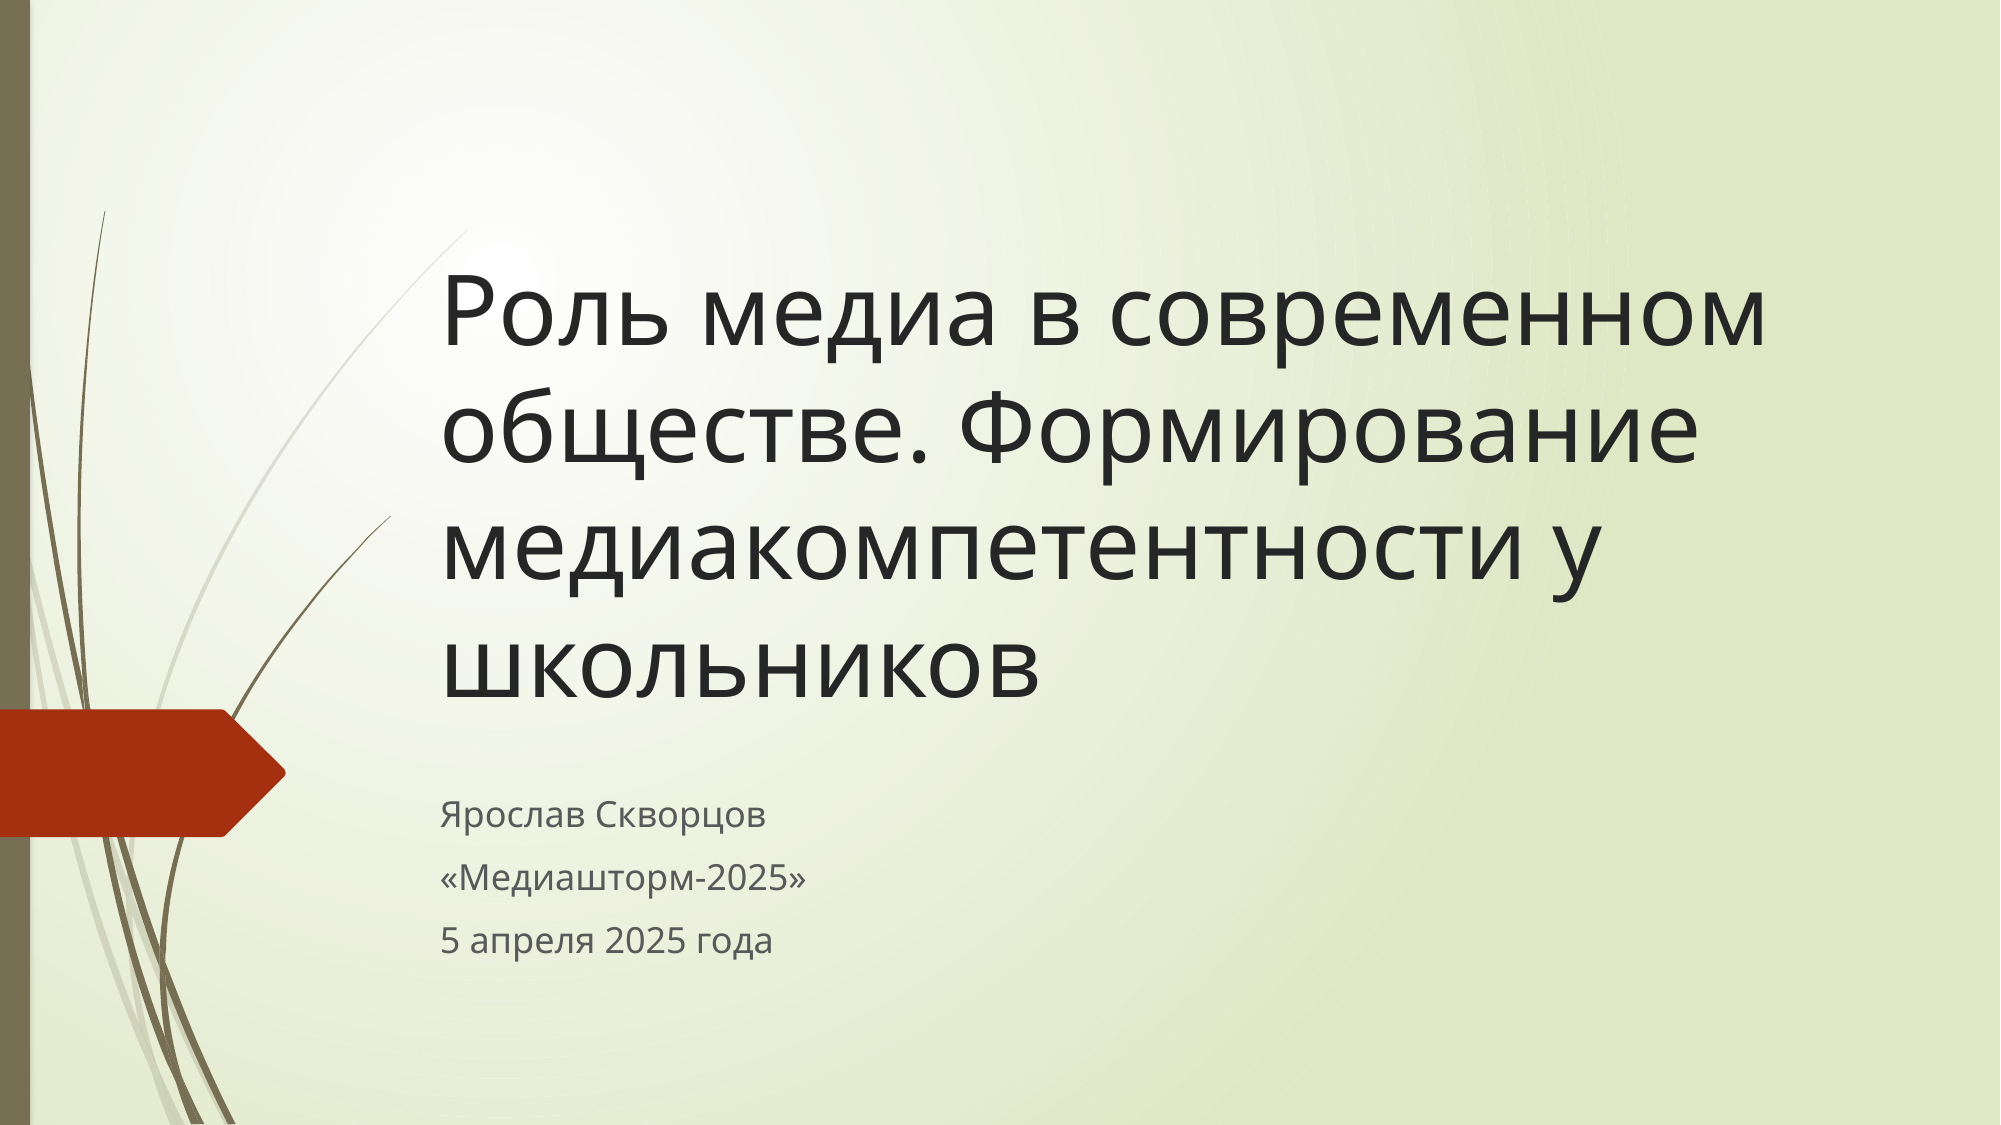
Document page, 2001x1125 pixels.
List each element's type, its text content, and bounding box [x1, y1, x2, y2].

subtitle Ярослав Скворцов «Медиашторм-2025» 5 апреля 2025 года [424, 783, 1888, 969]
title Роль медиа в современном обществе. Формирование медиакомпетентности у школьников [424, 230, 1888, 725]
